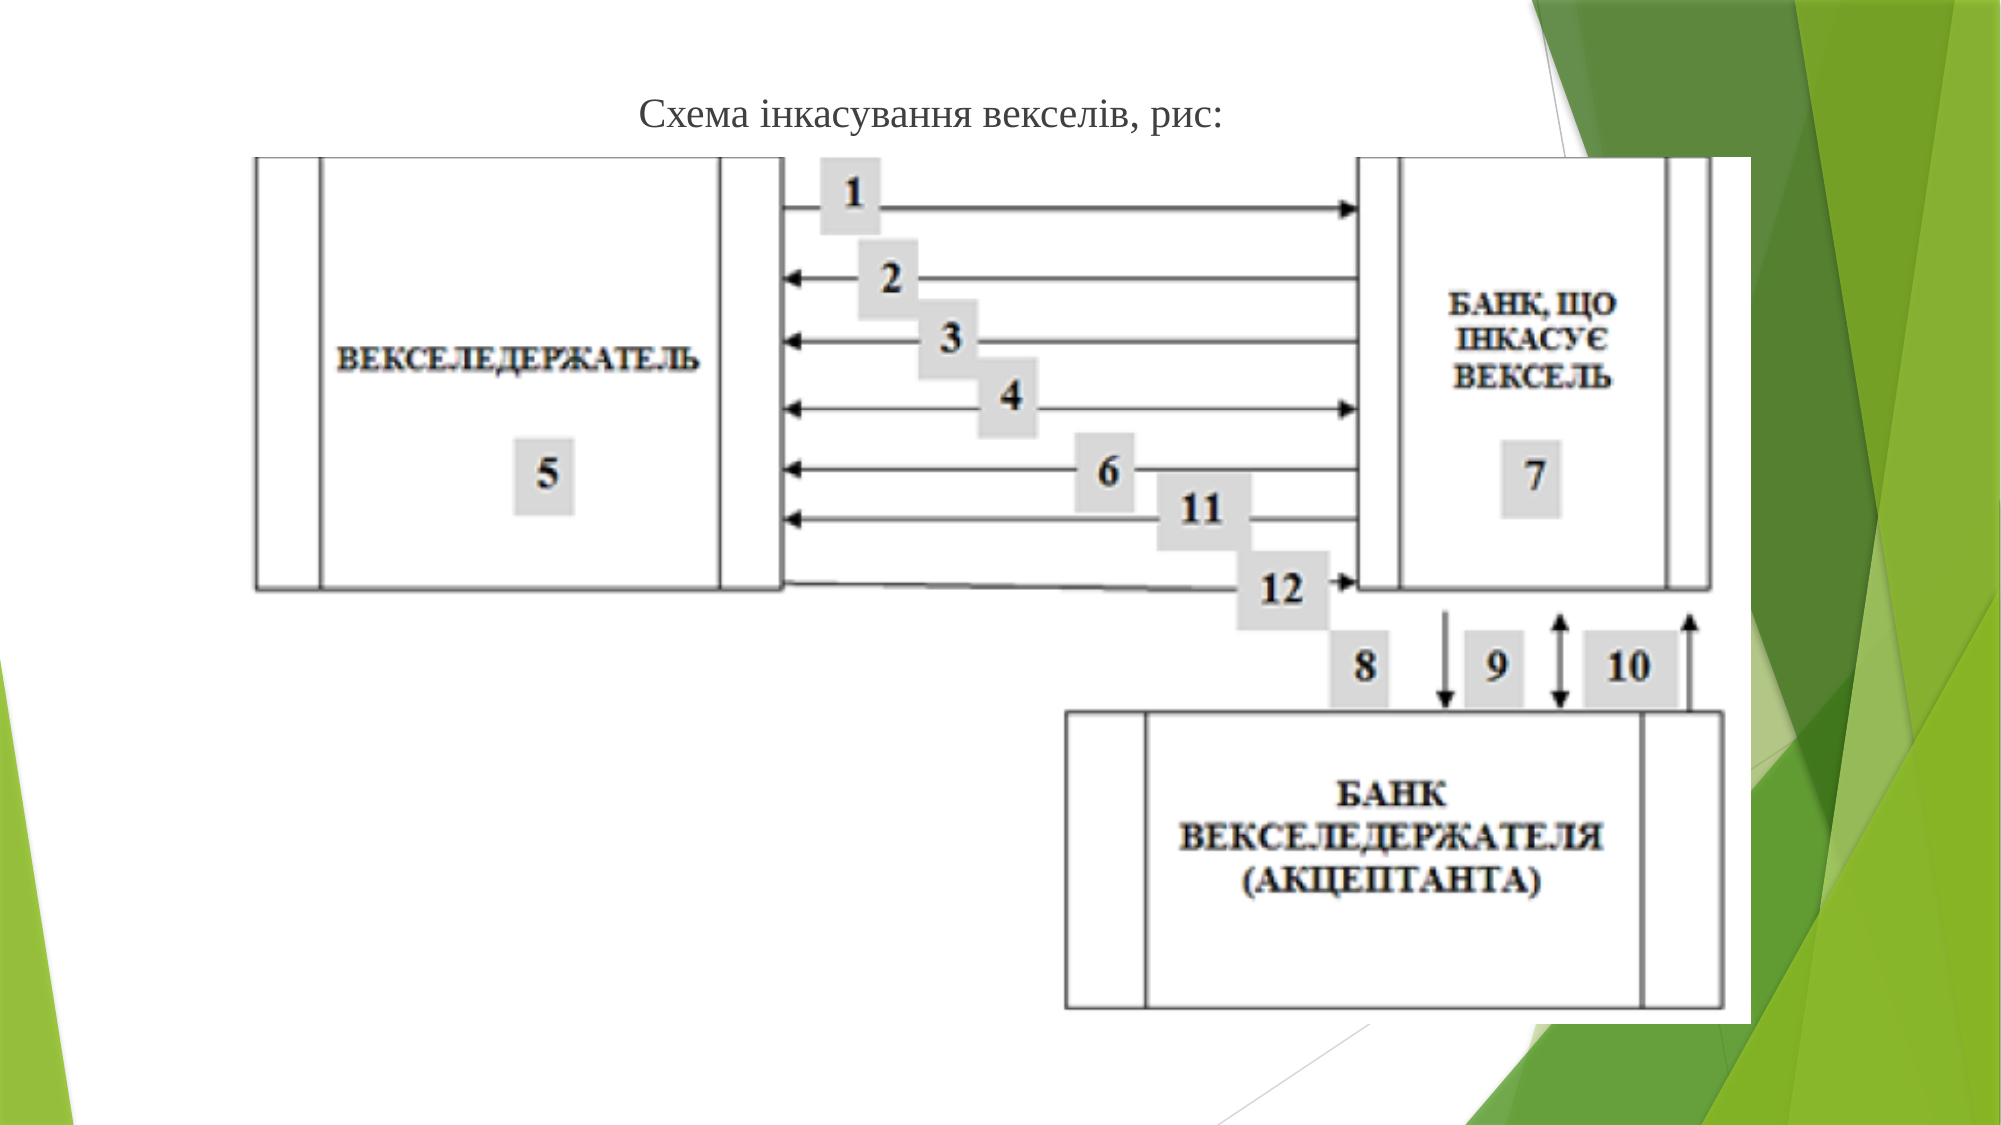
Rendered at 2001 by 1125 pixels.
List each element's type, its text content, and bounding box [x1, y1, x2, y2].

picture [248, 156, 1752, 1024]
list Схема інкасування векселів, рис: [111, 78, 1751, 1024]
